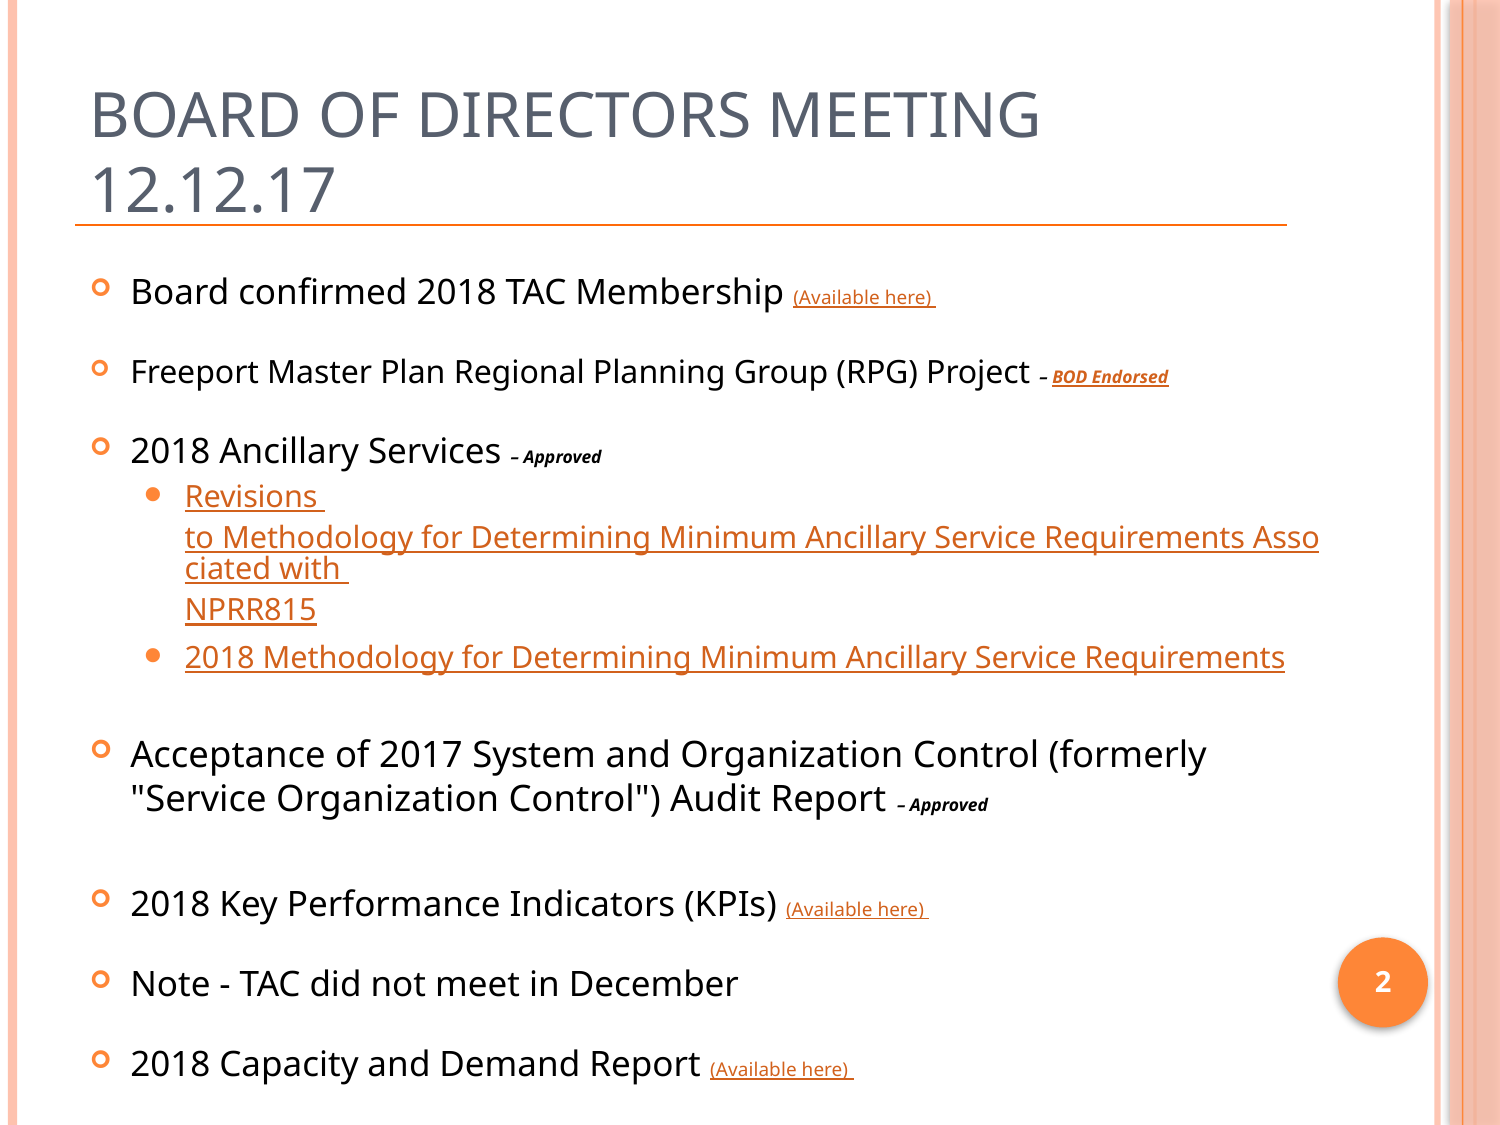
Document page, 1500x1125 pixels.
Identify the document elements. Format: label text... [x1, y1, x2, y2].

slide_number 2 [1333, 940, 1434, 1027]
list Board confirmed 2018 TAC Membership (Available here) Freeport Master Plan Regional Planning Group (RPG) Project – BOD Endorsed 2018 Ancillary Services – Approved Revisions to Methodology for Determining Minimum Ancillary Service Requirements Associated with NPRR815 2018 Methodology for Determining Minimum Ancillary Service Requirements Acceptance of 2017 System and Organization Control (formerly "Service Organization Control") Audit Report – Approved 2018 Key Performance Indicators (KPIs) (Available here) Note - TAC did not meet in December 2018 Capacity and Demand Report (Available here) [75, 262, 1338, 1062]
title Board of Directors Meeting 12.12.17 [75, 45, 1300, 233]
